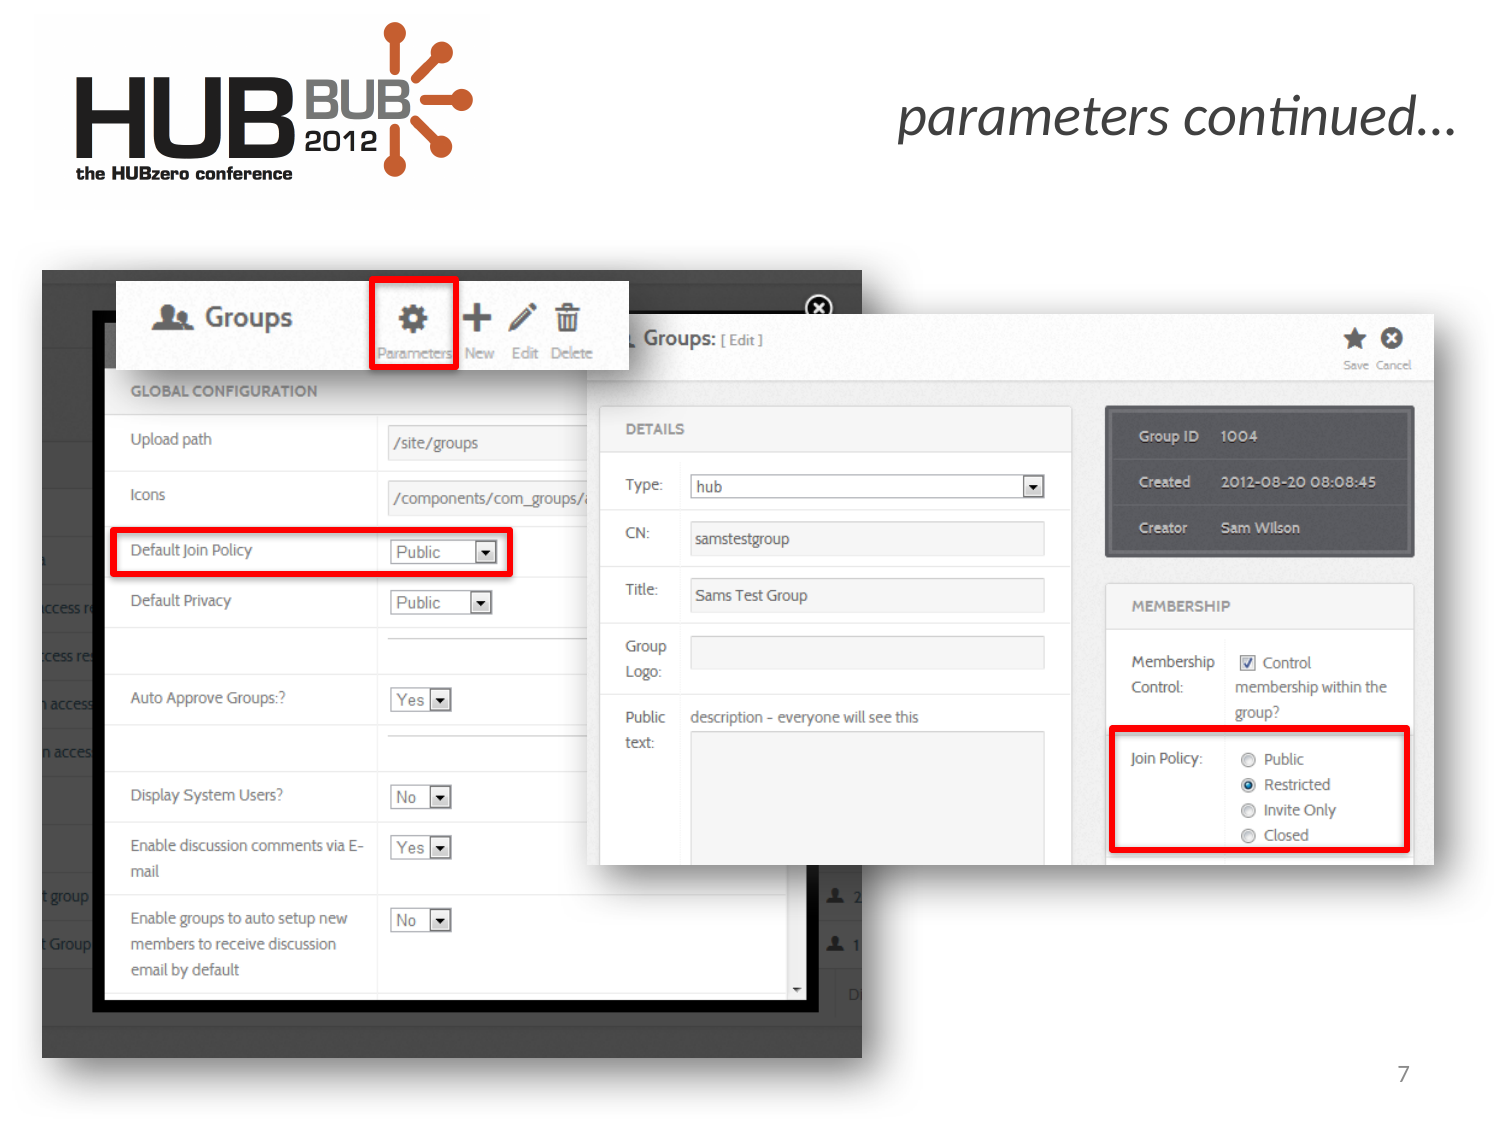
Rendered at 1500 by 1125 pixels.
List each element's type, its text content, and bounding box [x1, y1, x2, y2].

title parameters continued… [512, 66, 1473, 159]
picture [42, 270, 1435, 1059]
slide_number 6 [1074, 1042, 1425, 1103]
picture [34, 14, 490, 210]
